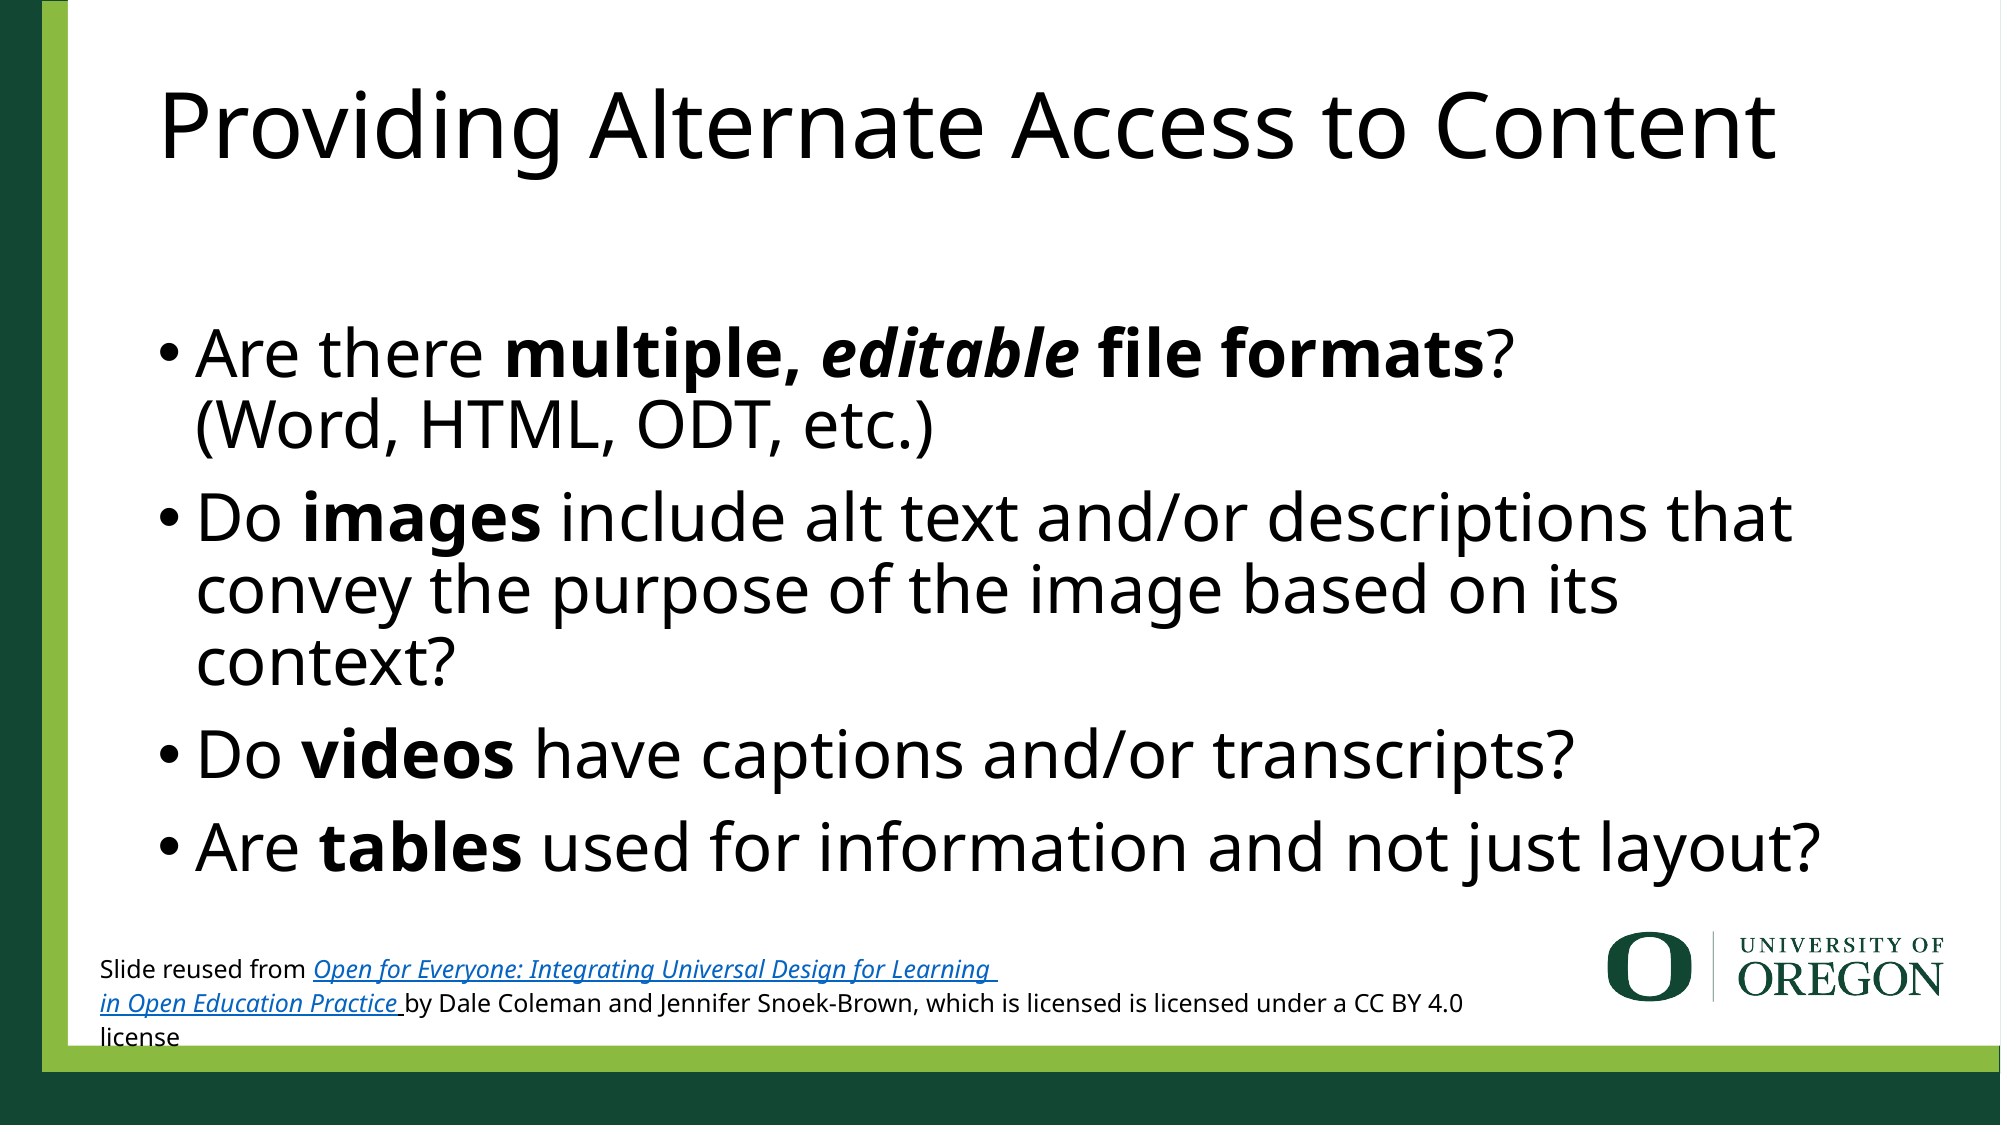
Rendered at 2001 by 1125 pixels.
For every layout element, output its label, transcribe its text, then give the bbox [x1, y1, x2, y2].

picture [1607, 931, 1959, 1002]
list Are there multiple, editable file formats? (Word, HTML, ODT, etc.) Do images include alt text and/or descriptions that convey the purpose of the image based on its context? Do videos have captions and/or transcripts? Are tables used for information and not just layout? [137, 299, 1863, 946]
title Providing Alternate Access to Content [137, 59, 1863, 278]
text_box Slide reused from Open for Everyone: Integrating Universal Design for Learning in Open Education Practice by Dale Coleman and Jennifer Snoek-Brown, which is licensed is licensed under a CC BY 4.0 license [79, 933, 1569, 1034]
